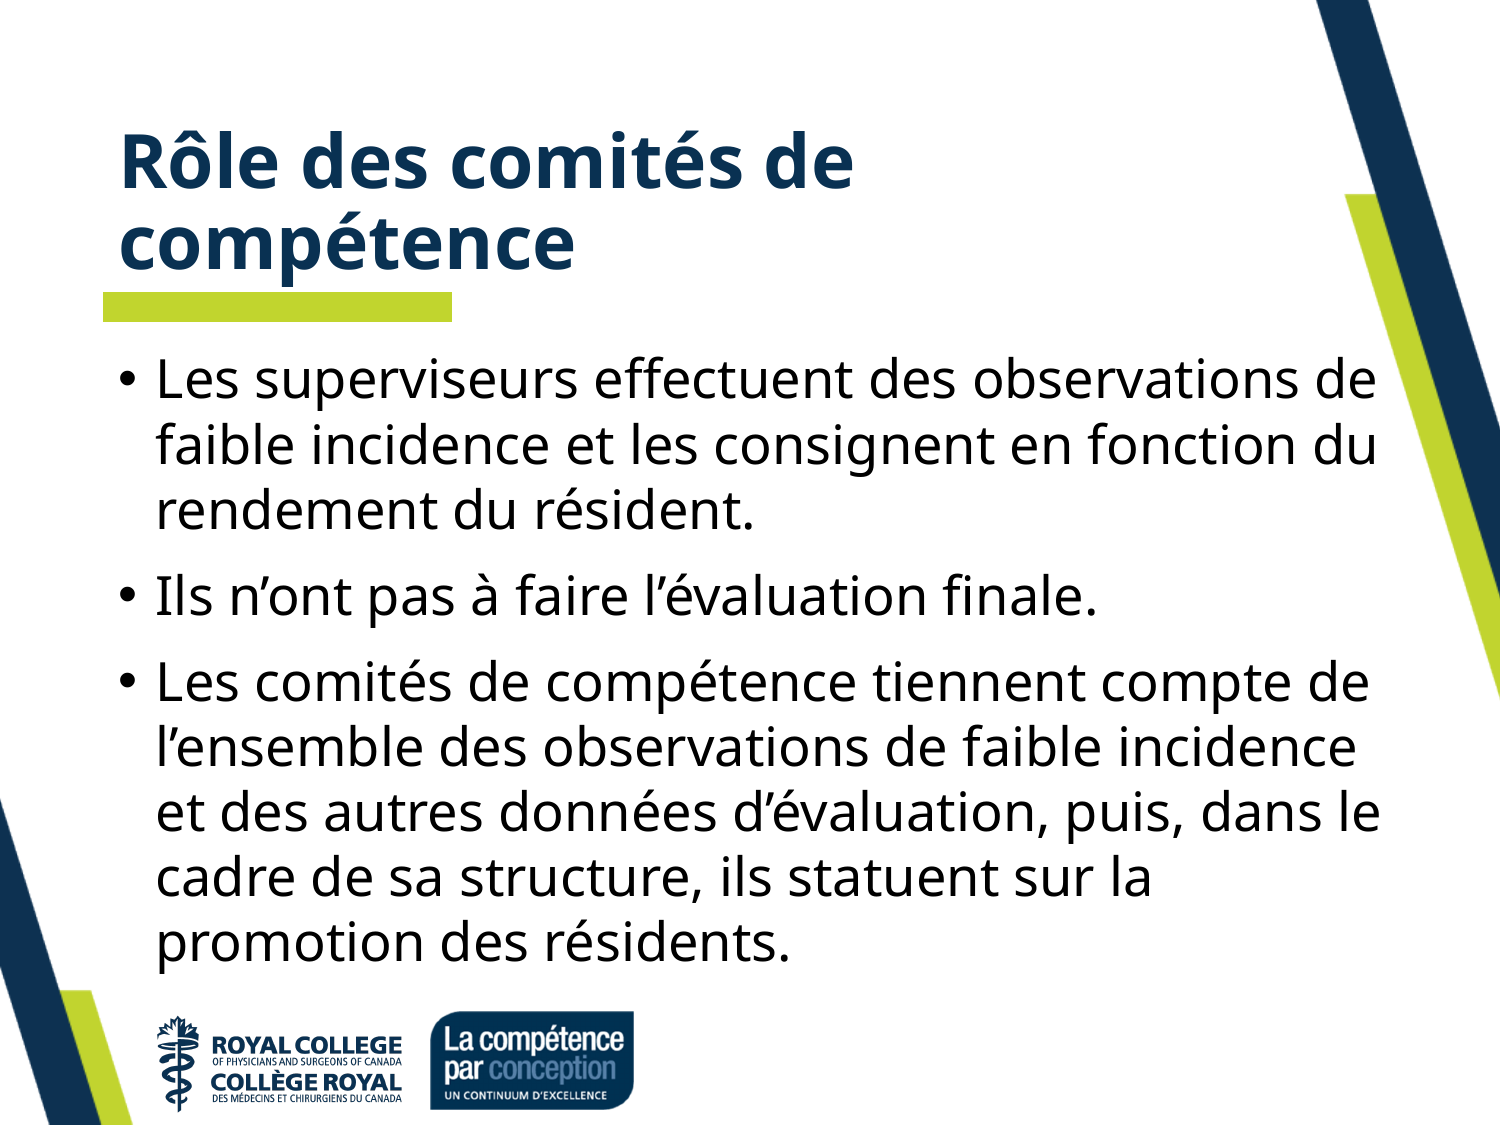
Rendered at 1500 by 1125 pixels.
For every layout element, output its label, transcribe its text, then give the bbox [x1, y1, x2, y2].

title Rôle des comités de compétence [103, 59, 1321, 293]
list Les superviseurs effectuent des observations de faible incidence et les consignent en fonction du rendement du résident. Ils n’ont pas à faire l’évaluation finale. Les comités de compétence tiennent compte de l’ensemble des observations de faible incidence et des autres données d’évaluation, puis, dans le cadre de sa structure, ils statuent sur la promotion des résidents. [103, 337, 1415, 983]
picture [0, 0, 1500, 1125]
